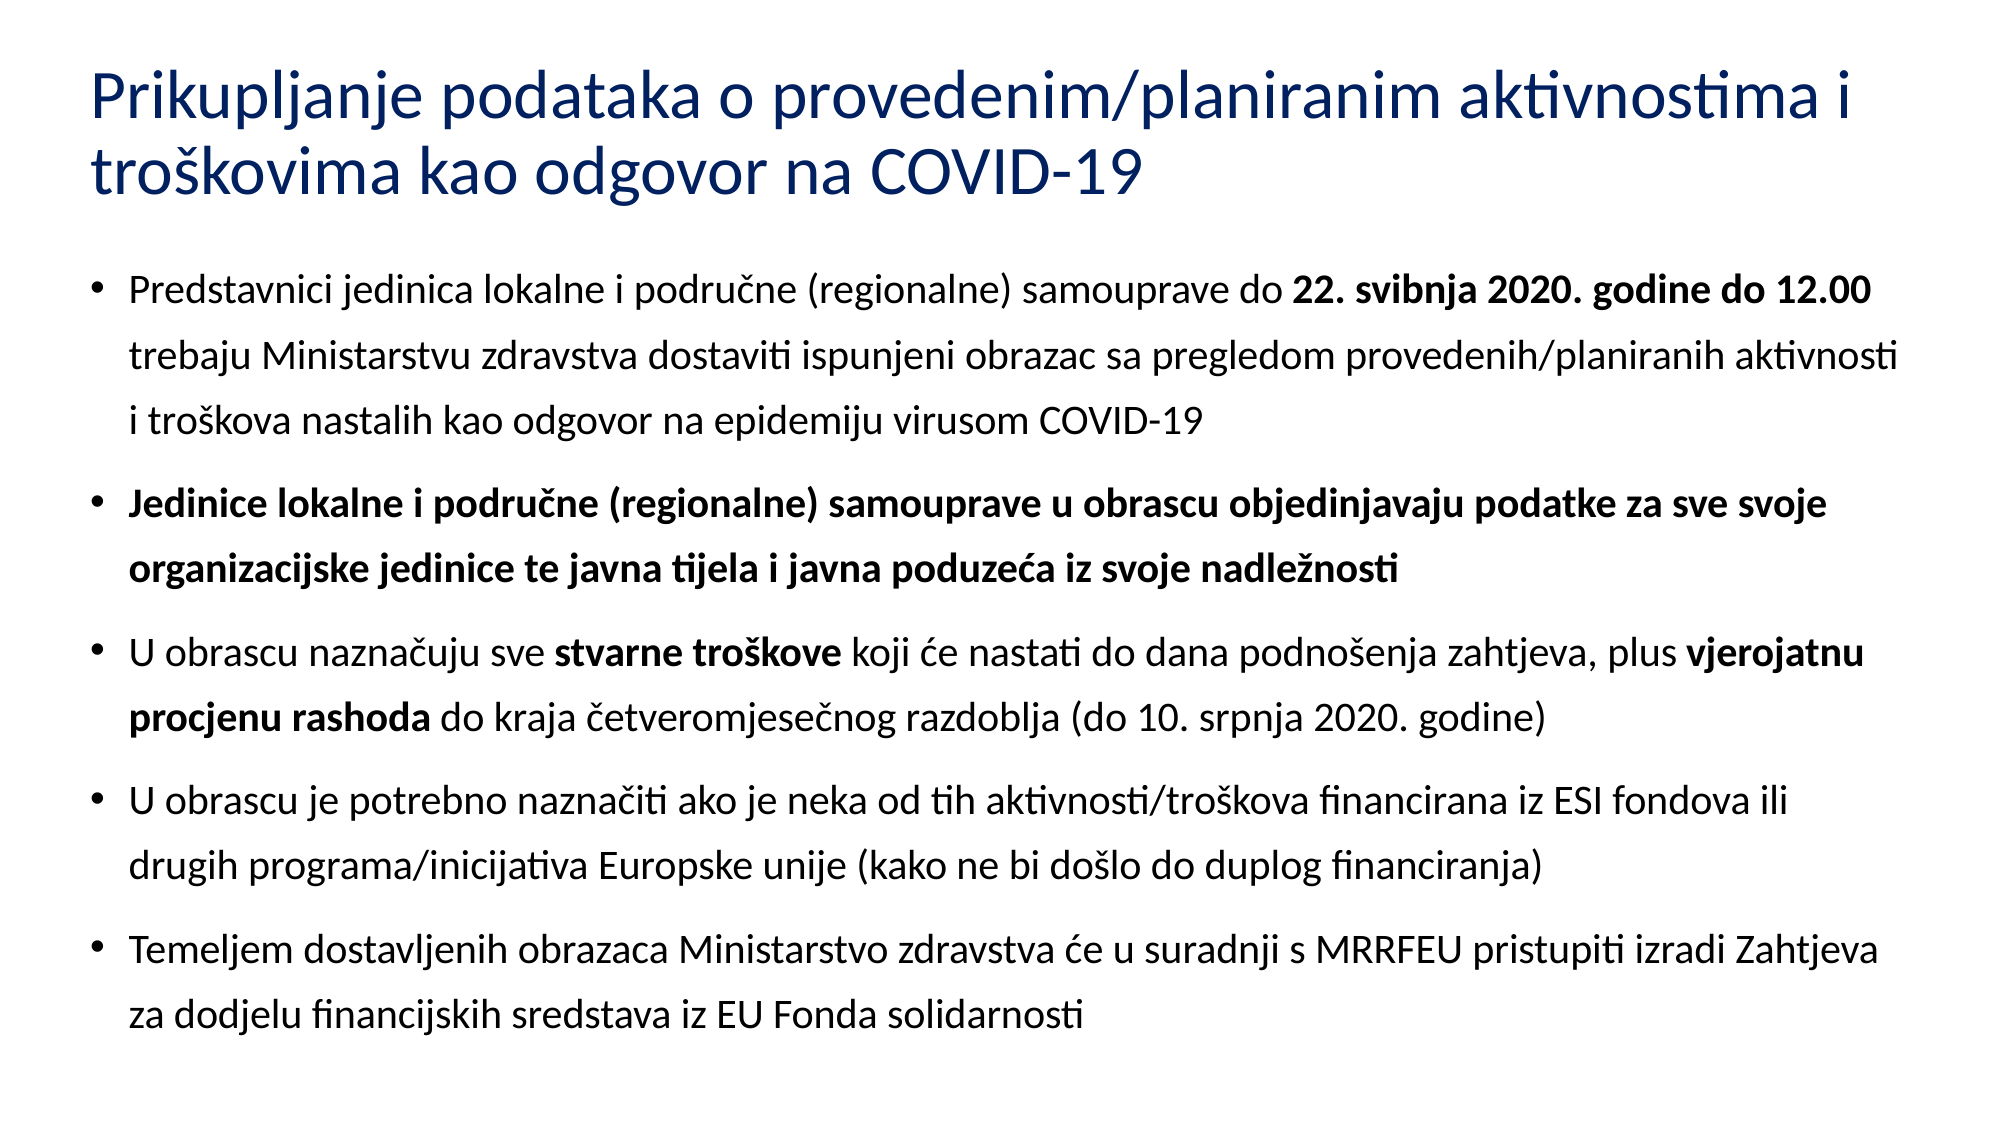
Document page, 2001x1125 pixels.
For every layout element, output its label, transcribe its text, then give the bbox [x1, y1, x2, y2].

title Prikupljanje podataka o provedenim/planiranim aktivnostima i troškovima kao odgovor na COVID-19 [75, 49, 1922, 219]
list Predstavnici jedinica lokalne i područne (regionalne) samouprave do 22. svibnja 2020. godine do 12.00 trebaju Ministarstvu zdravstva dostaviti ispunjeni obrazac sa pregledom provedenih/planiranih aktivnosti i troškova nastalih kao odgovor na epidemiju virusom COVID-19 Jedinice lokalne i područne (regionalne) samouprave u obrascu objedinjavaju podatke za sve svoje organizacijske jedinice te javna tijela i javna poduzeća iz svoje nadležnosti U obrascu naznačuju sve stvarne troškove koji će nastati do dana podnošenja zahtjeva, plus vjerojatnu procjenu rashoda do kraja četveromjesečnog razdoblja (do 10. srpnja 2020. godine) U obrascu je potrebno naznačiti ako je neka od tih aktivnosti/troškova financirana iz ESI fondova ili drugih programa/inicijativa Europske unije (kako ne bi došlo do duplog financiranja) Temeljem dostavljenih obrazaca Ministarstvo zdravstva će u suradnji s MRRFEU pristupiti izradi Zahtjeva za dodjelu financijskih sredstava iz EU Fonda solidarnosti [75, 239, 1922, 1062]
